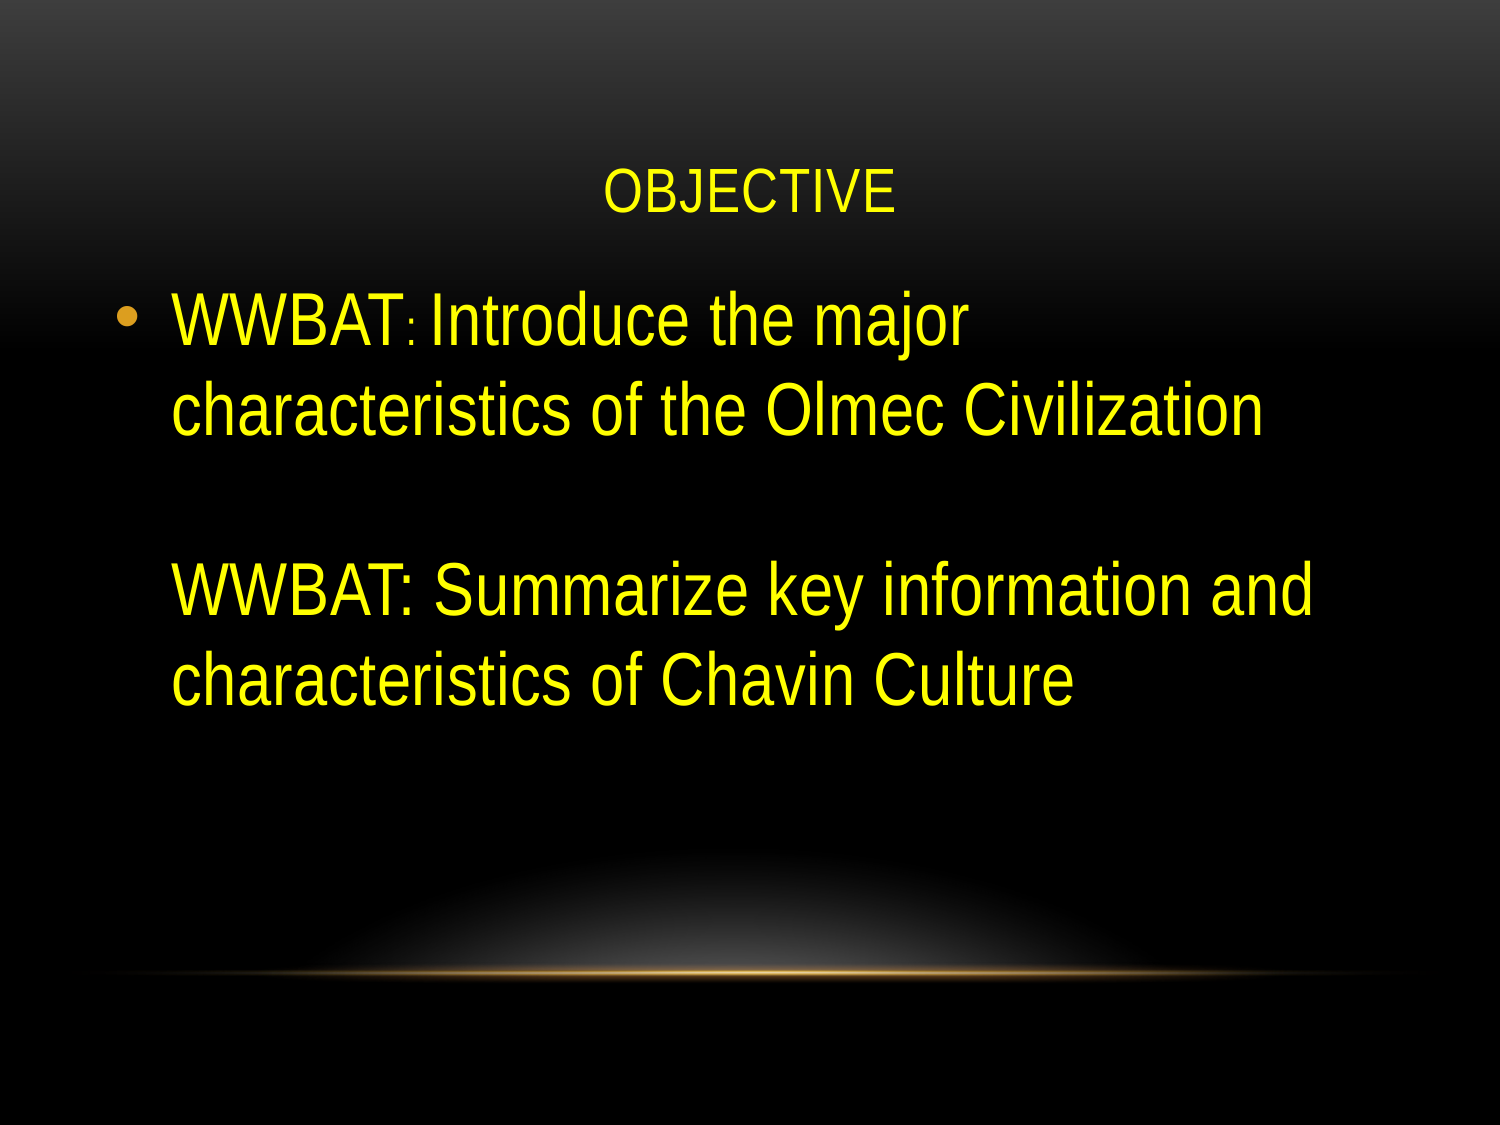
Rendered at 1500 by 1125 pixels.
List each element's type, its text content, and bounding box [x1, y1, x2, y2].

title objective [99, 45, 1400, 233]
picture [0, 0, 1500, 1125]
list WWBAT: Introduce the major characteristics of the Olmec Civilization WWBAT: Summarize key information and characteristics of Chavin Culture [99, 262, 1400, 938]
